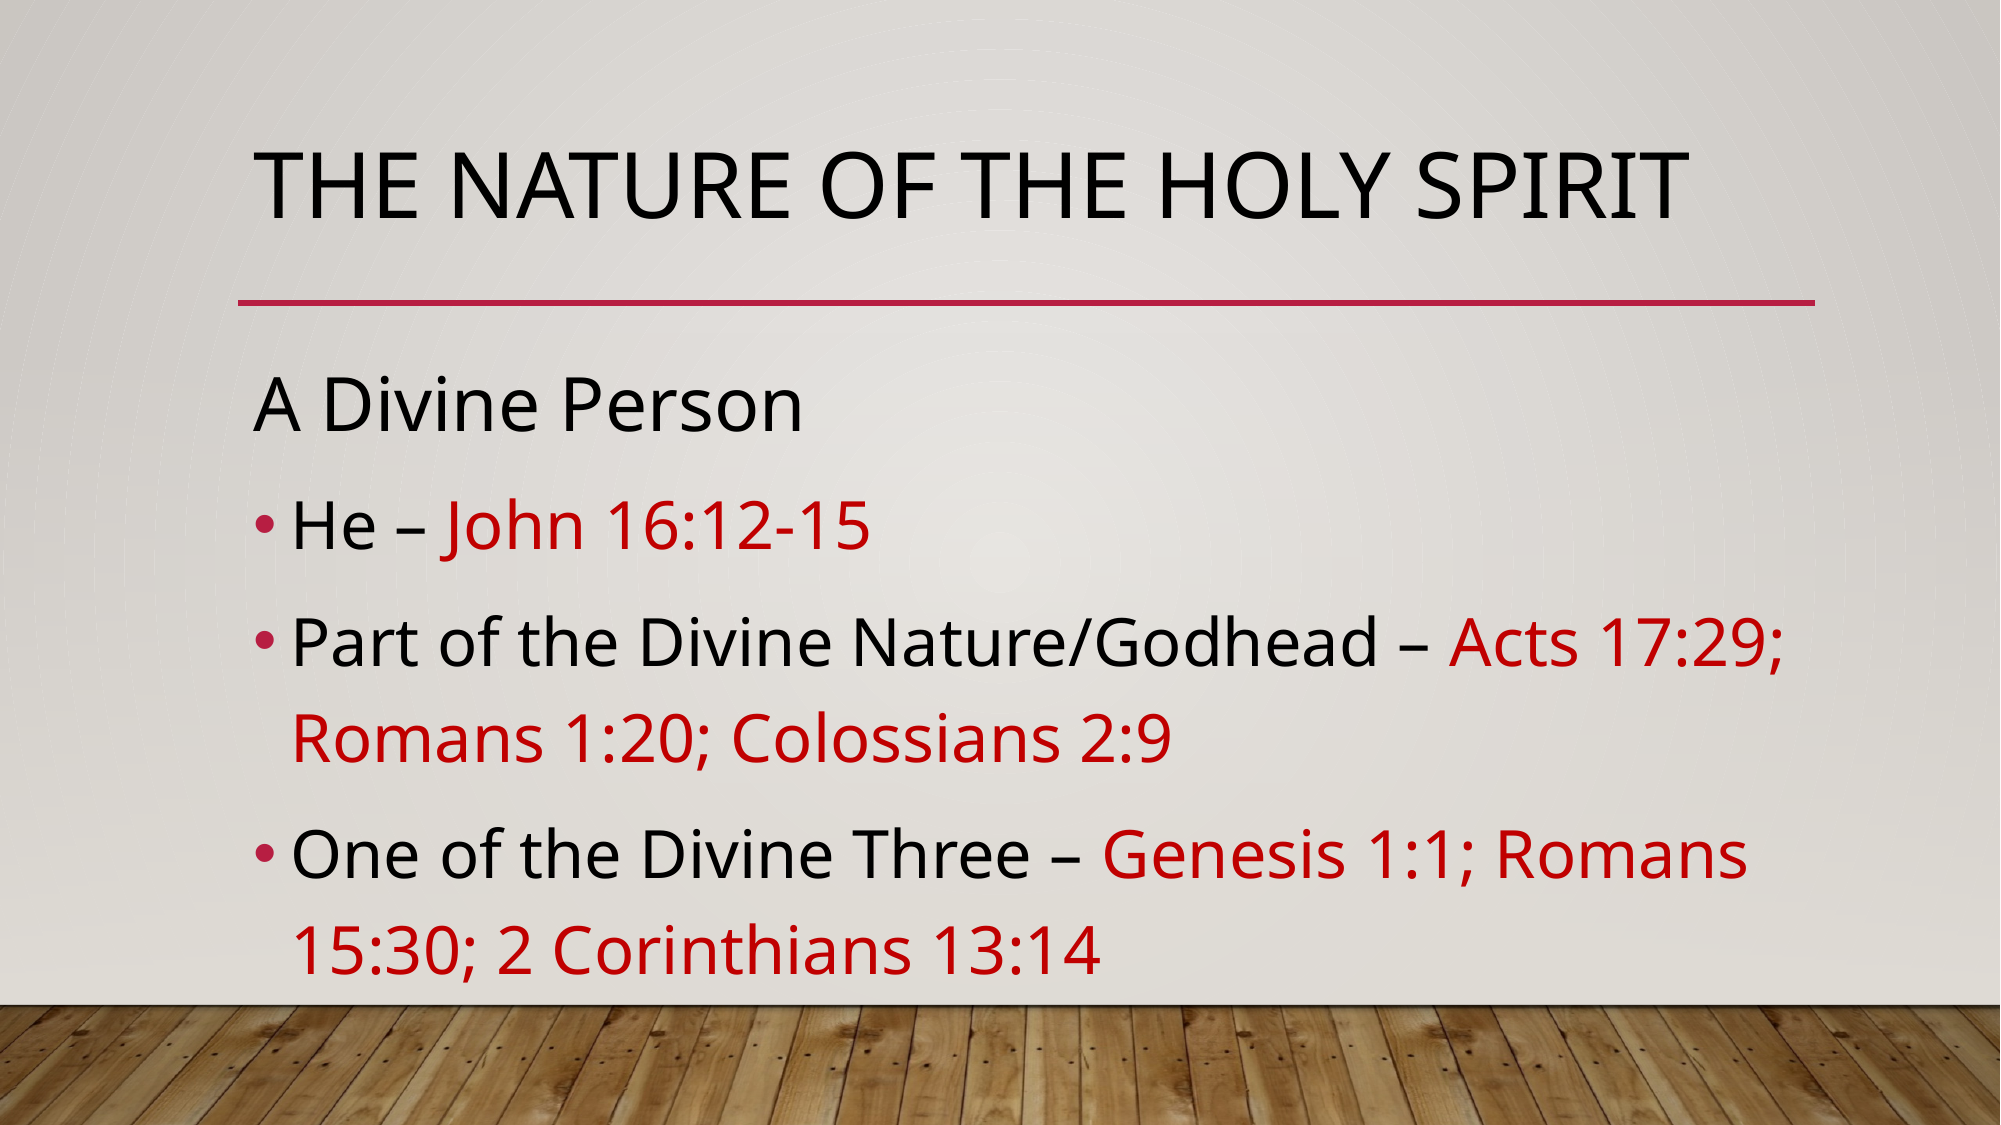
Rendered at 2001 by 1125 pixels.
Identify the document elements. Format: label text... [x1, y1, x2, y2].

title The Nature of the Holy Spirit [238, 131, 1814, 305]
picture [0, 1005, 2000, 1125]
list A Divine Person He – John 16:12-15 Part of the Divine Nature/Godhead – Acts 17:29; Romans 1:20; Colossians 2:9 One of the Divine Three – Genesis 1:1; Romans 15:30; 2 Corinthians 13:14 [238, 330, 1814, 993]
